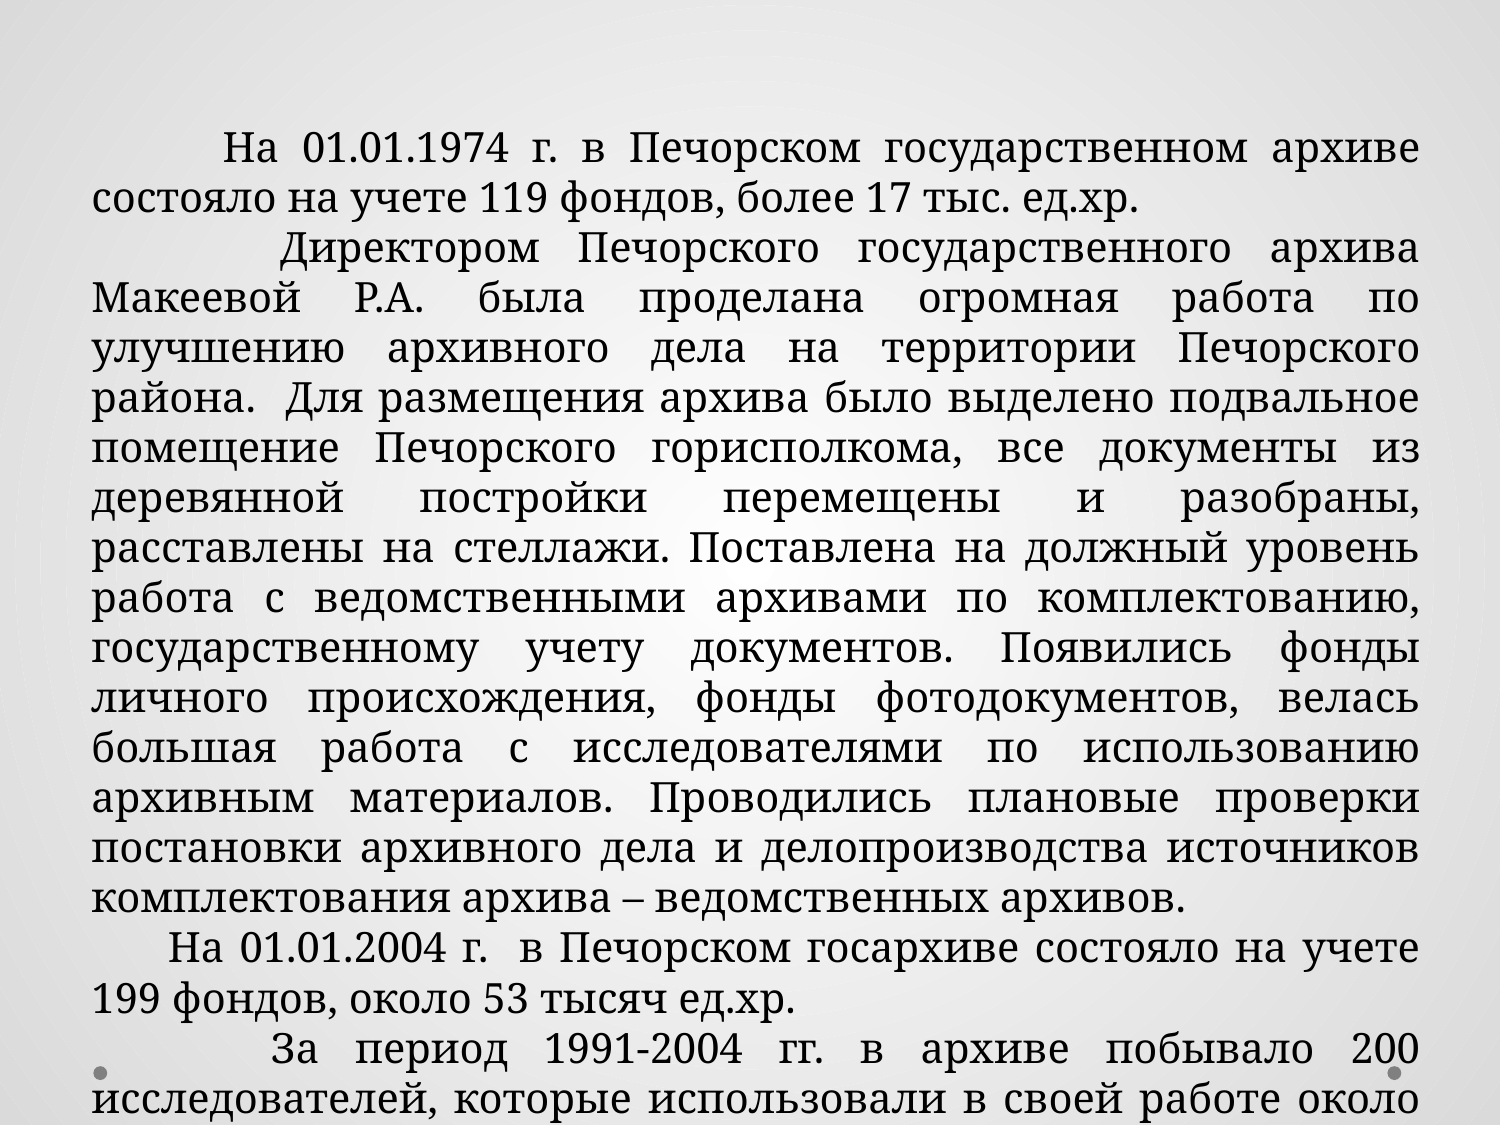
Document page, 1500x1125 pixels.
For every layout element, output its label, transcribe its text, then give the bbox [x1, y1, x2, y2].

text_box На 01.01.1974 г. в Печорском государственном архиве состояло на учете 119 фондов, более 17 тыс. ед.хр. Директором Печорского государственного архива Макеевой Р.А. была проделана огромная работа по улучшению архивного дела на территории Печорского района. Для размещения архива было выделено подвальное помещение Печорского горисполкома, все документы из деревянной постройки перемещены и разобраны, расставлены на стеллажи. Поставлена на должный уровень работа с ведомственными архивами по комплектованию, государственному учету документов. Появились фонды личного происхождения, фонды фотодокументов, велась большая работа с исследователями по использованию архивным материалов. Проводились плановые проверки постановки архивного дела и делопроизводства источников комплектования архива – ведомственных архивов. На 01.01.2004 г. в Печорском госархиве состояло на учете 199 фондов, около 53 тысяч ед.хр. За период 1991-2004 гг. в архиве побывало 200 исследователей, которые использовали в своей работе около 4 тысяч дел. [76, 113, 1436, 1125]
